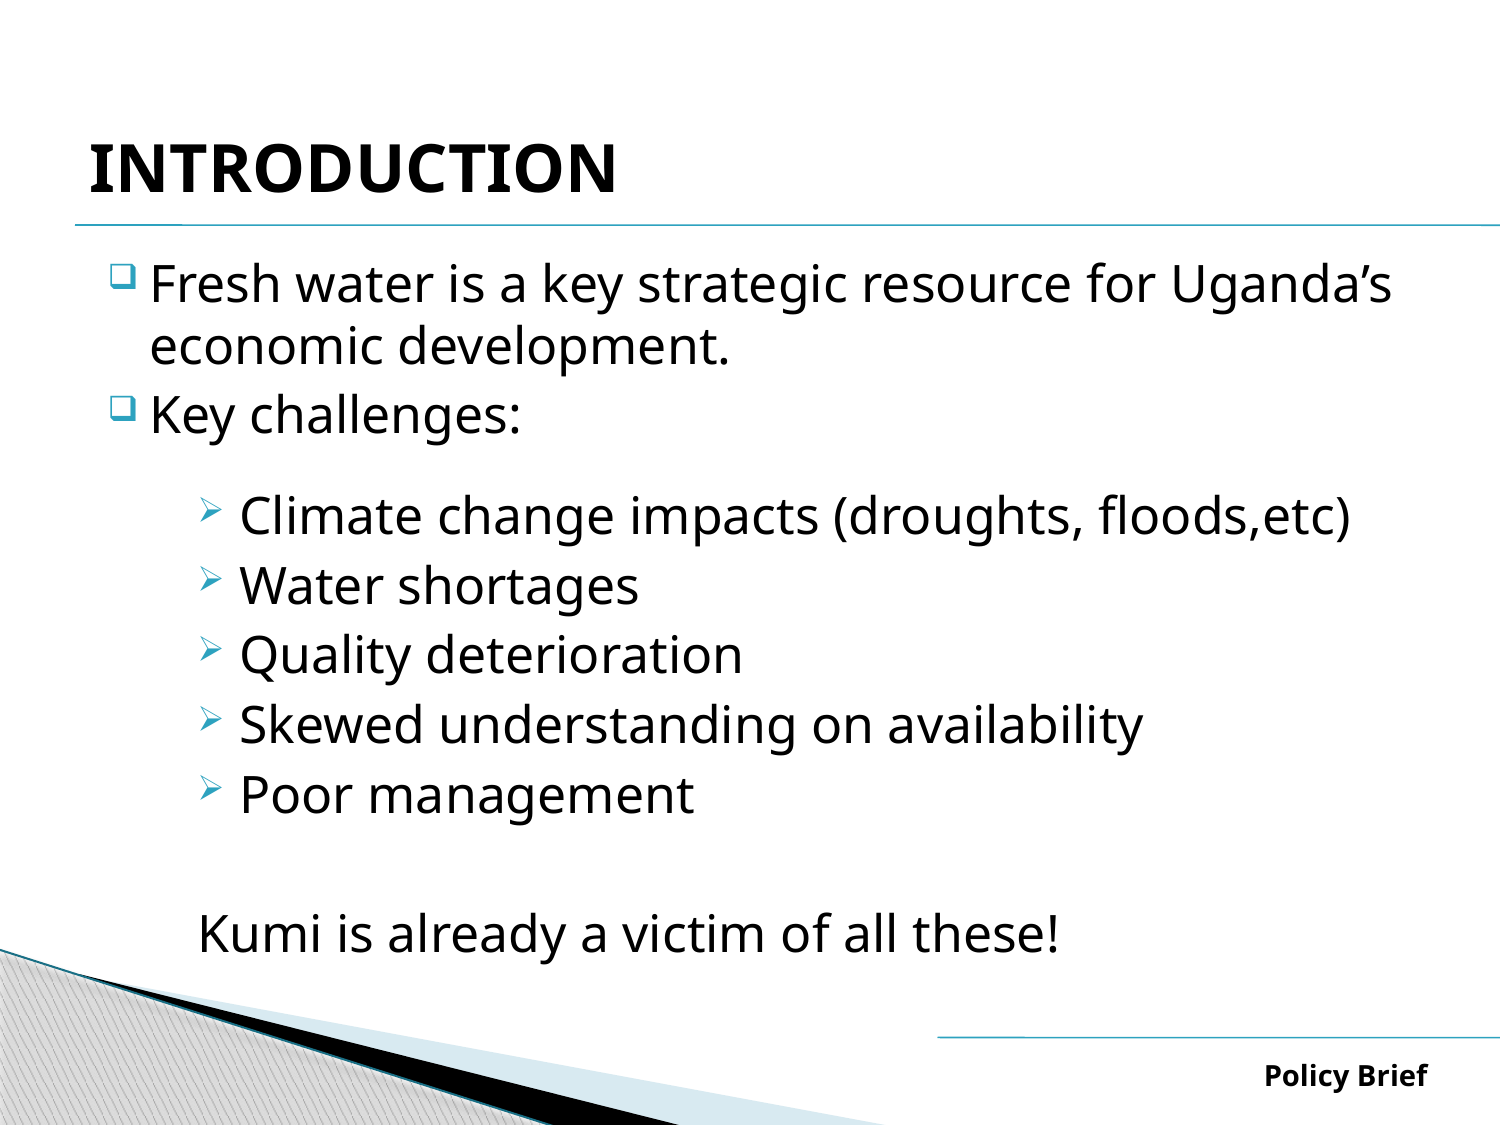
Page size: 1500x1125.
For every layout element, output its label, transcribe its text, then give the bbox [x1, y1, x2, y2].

title INTRODUCTION [75, 99, 1425, 224]
text_box Policy Brief [950, 1049, 1450, 1100]
list Fresh water is a key strategic resource for Uganda’s economic development. Key challenges: Climate change impacts (droughts, floods,etc) Water shortages Quality deterioration Skewed understanding on availability Poor management Kumi is already a victim of all these! [75, 243, 1425, 986]
